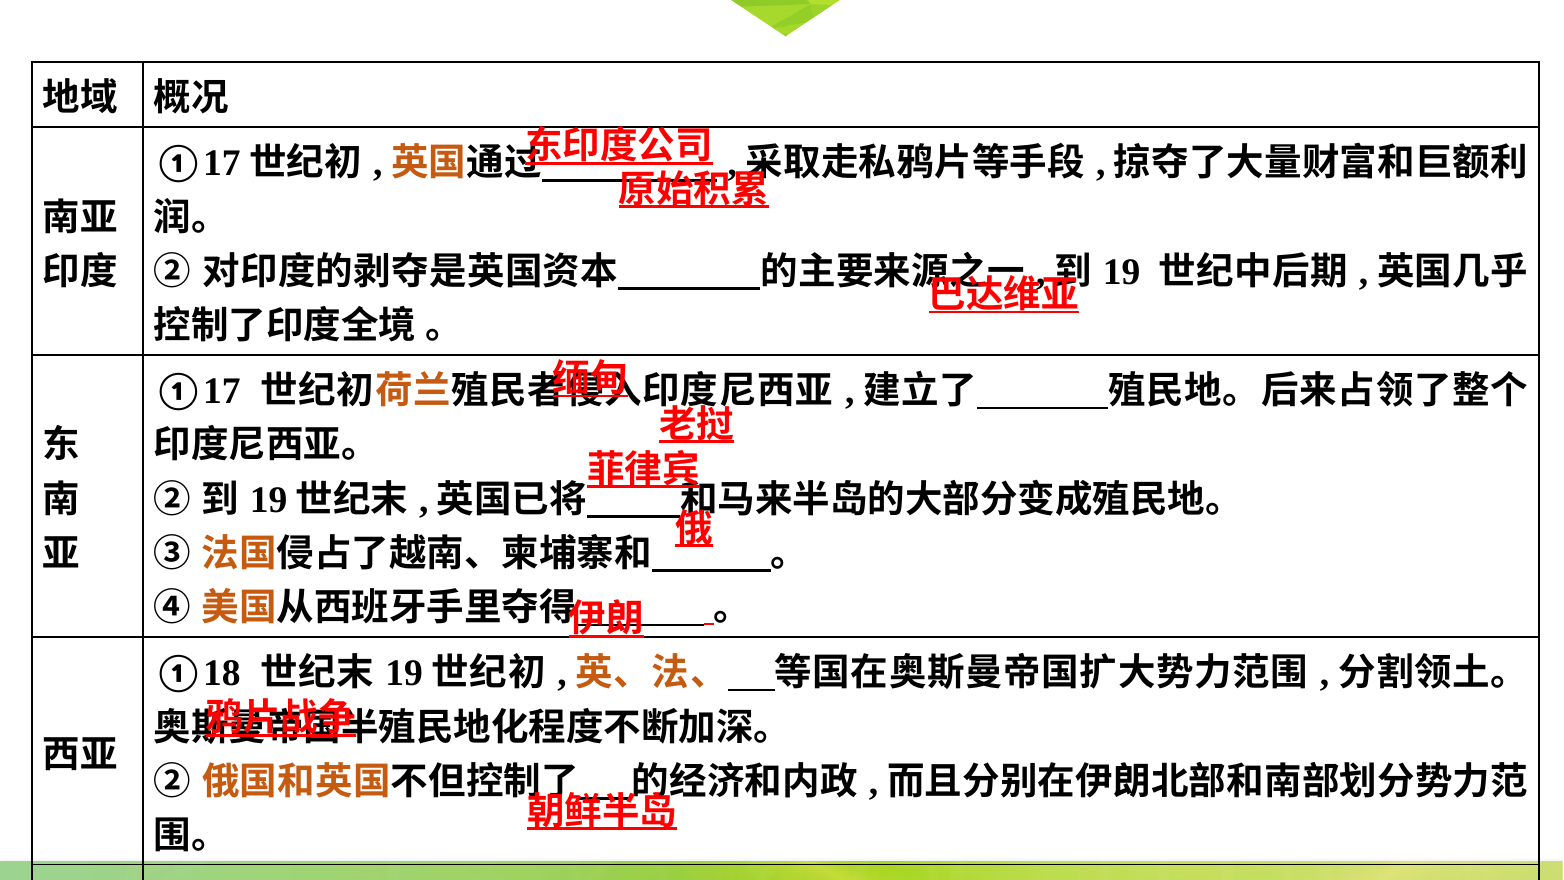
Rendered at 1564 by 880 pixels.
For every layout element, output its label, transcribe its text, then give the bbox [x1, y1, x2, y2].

text_box 巴达维亚 [913, 262, 1094, 323]
table_header 地域 [33, 63, 142, 126]
table_cell ①17 世纪初荷兰殖民者侵入印度尼西亚,建立了 殖民地。后来占领了整个印度尼西亚。 ②到19世纪末,英国已将 和马来半岛的大部分变成殖民地。 ③法国侵占了越南、柬埔寨和 。 ④美国从西班牙手里夺得 。 [144, 356, 1538, 636]
picture [0, 861, 1563, 880]
text_box 东印度公司 [510, 113, 728, 174]
text_box 俄 [660, 496, 728, 557]
text_box [729, 0, 842, 38]
text_box 鸦片战争 [190, 685, 371, 746]
text_box 老挝 [644, 392, 750, 453]
text_box 伊朗 [554, 587, 659, 647]
text_box 菲律宾 [572, 437, 715, 498]
text_box 缅甸 [538, 346, 643, 407]
table_cell 东 南 亚 [33, 356, 142, 636]
table_cell ①17世纪初,英国通过 ,采取走私鸦片等手段,掠夺了大量财富和巨额利润。 ②对印度的剥夺是英国资本 的主要来源之一,到19 世纪中后期,英国几乎控制了印度全境 。 [144, 128, 1538, 354]
table_cell 南亚 印度 [33, 128, 142, 354]
text_box 朝鲜半岛 [512, 779, 693, 840]
table_cell 西亚 [33, 638, 142, 861]
table_header 概况 [144, 63, 1538, 126]
text_box 原始积累 [604, 157, 784, 217]
table_cell ①18 世纪末19世纪初,英、法、 等国在奥斯曼帝国扩大势力范围,分割领土。奥斯曼帝国半殖民地化程度不断加深。 ②俄国和英国不但控制了 的经济和内政,而且分别在伊朗北部和南部划分势力范围。 [144, 638, 1538, 861]
